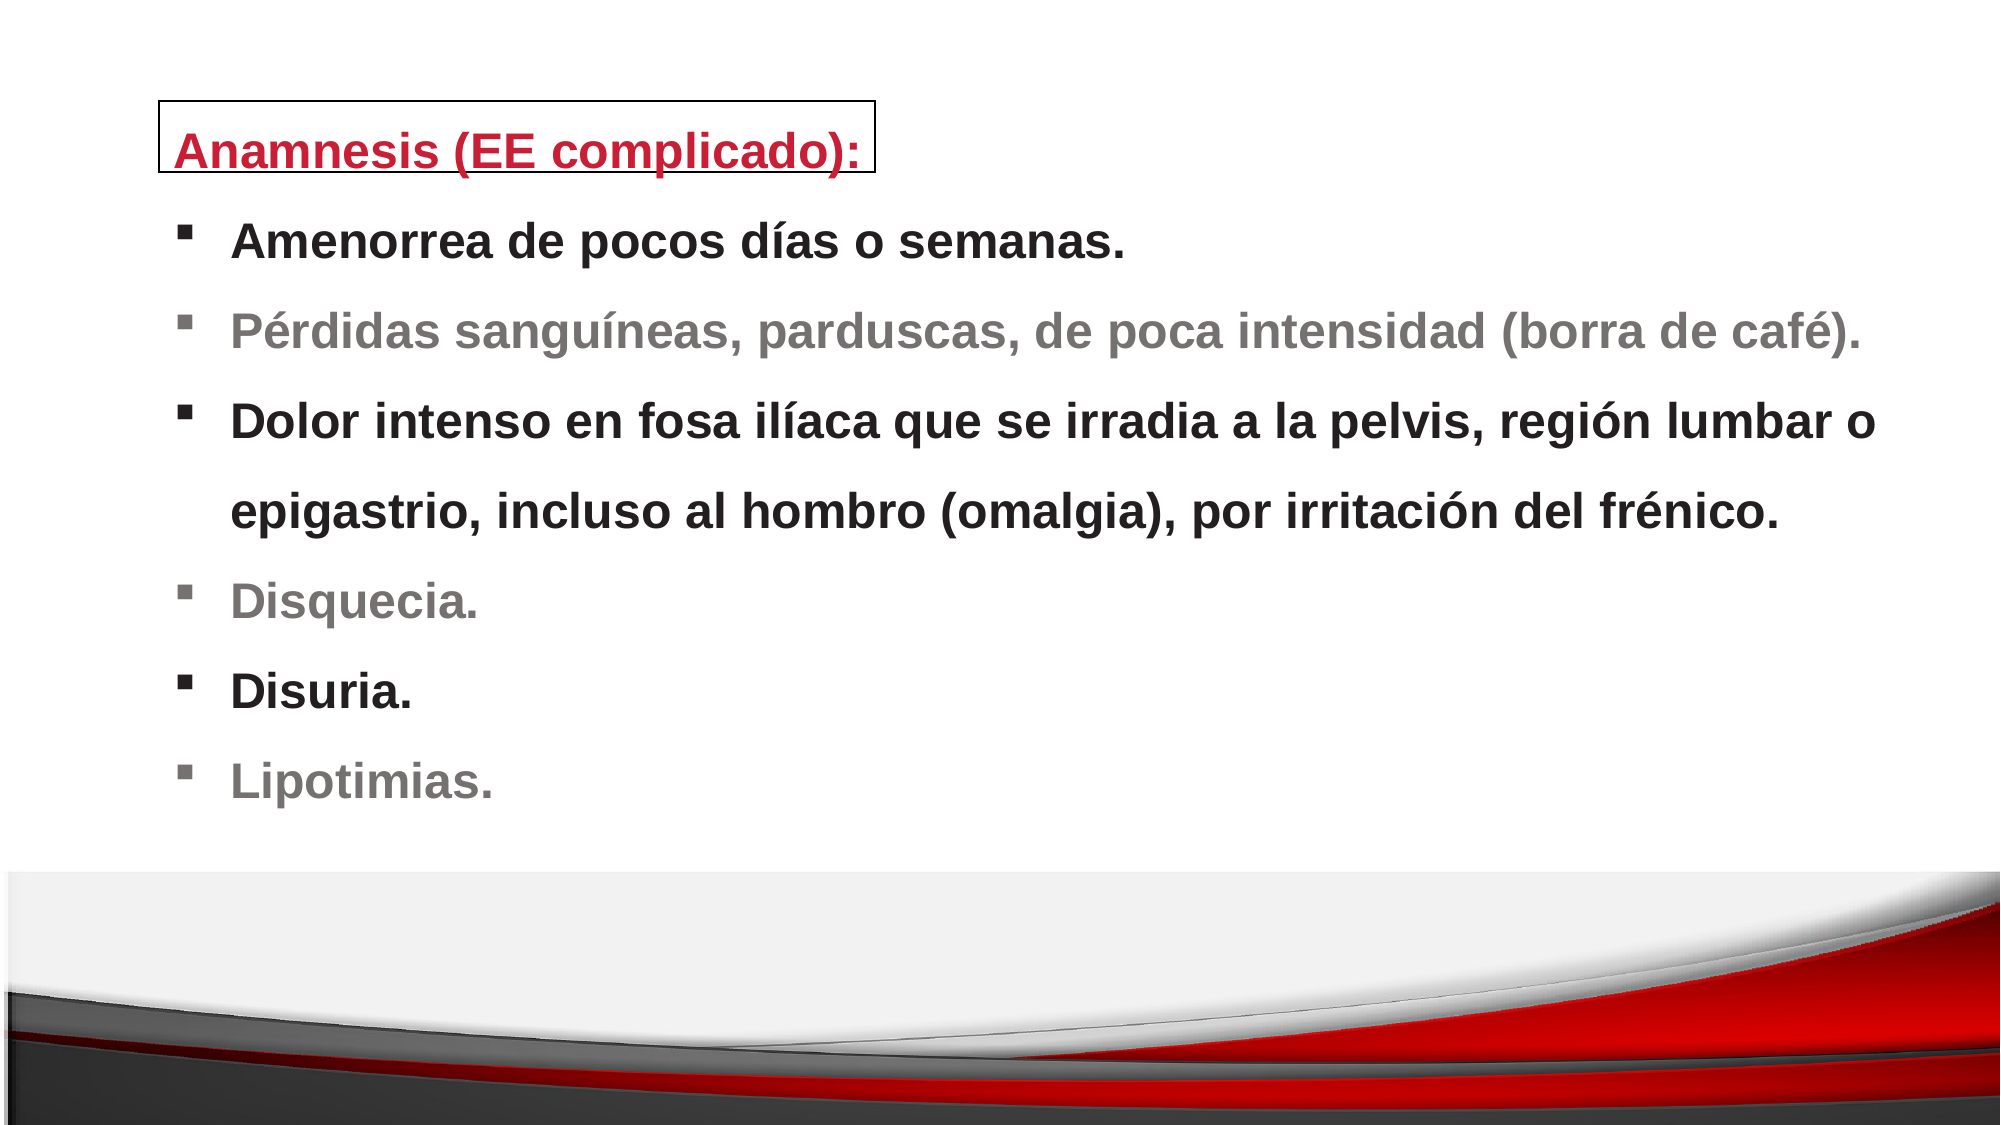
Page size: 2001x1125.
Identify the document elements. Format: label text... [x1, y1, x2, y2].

text_box Anamnesis (EE complicado): Amenorrea de pocos días o semanas. Pérdidas sanguíneas, parduscas, de poca intensidad (borra de café). Dolor intenso en fosa ilíaca que se irradia a la pelvis, región lumbar o epigastrio, incluso al hombro (omalgia), por irritación del frénico. Disquecia. Disuria. Lipotimias. [158, 81, 1901, 817]
picture [0, 870, 2000, 1125]
